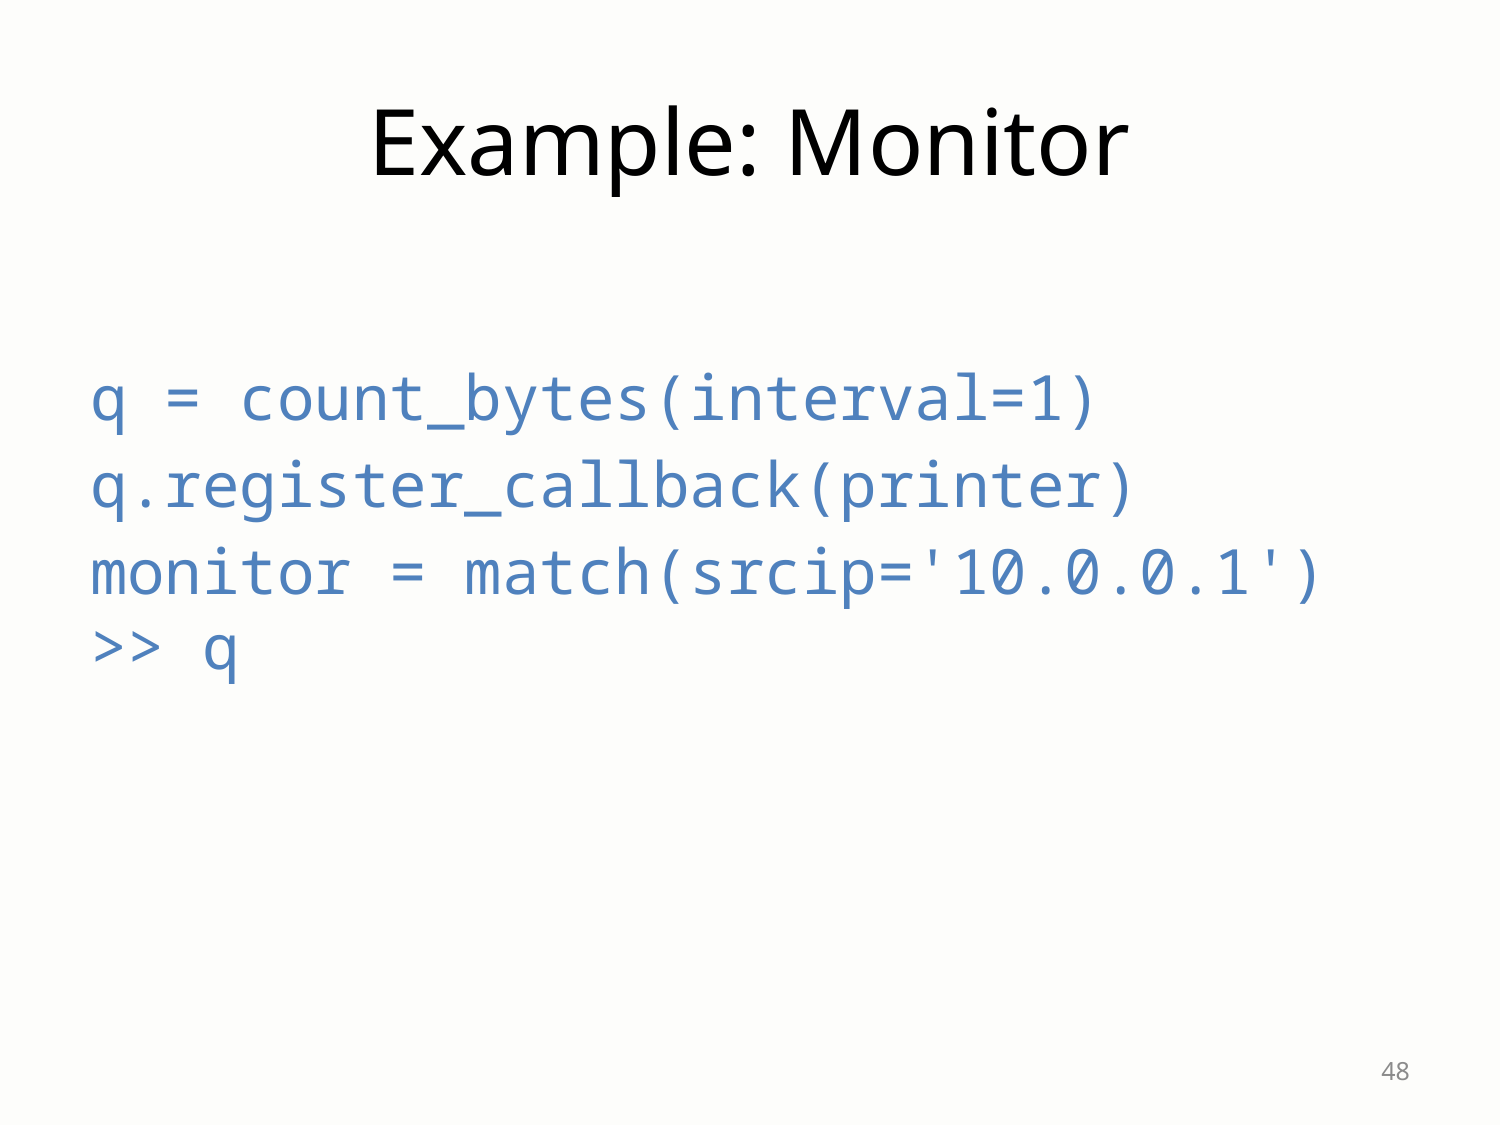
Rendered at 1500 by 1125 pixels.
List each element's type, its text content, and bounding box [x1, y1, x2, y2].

list q = count_bytes(interval=1) q.register_callback(printer) monitor = match(srcip='10.0.0.1') >> q [75, 262, 1425, 1005]
title Example: Monitor [0, 45, 1500, 233]
slide_number 48 [1074, 1042, 1425, 1103]
